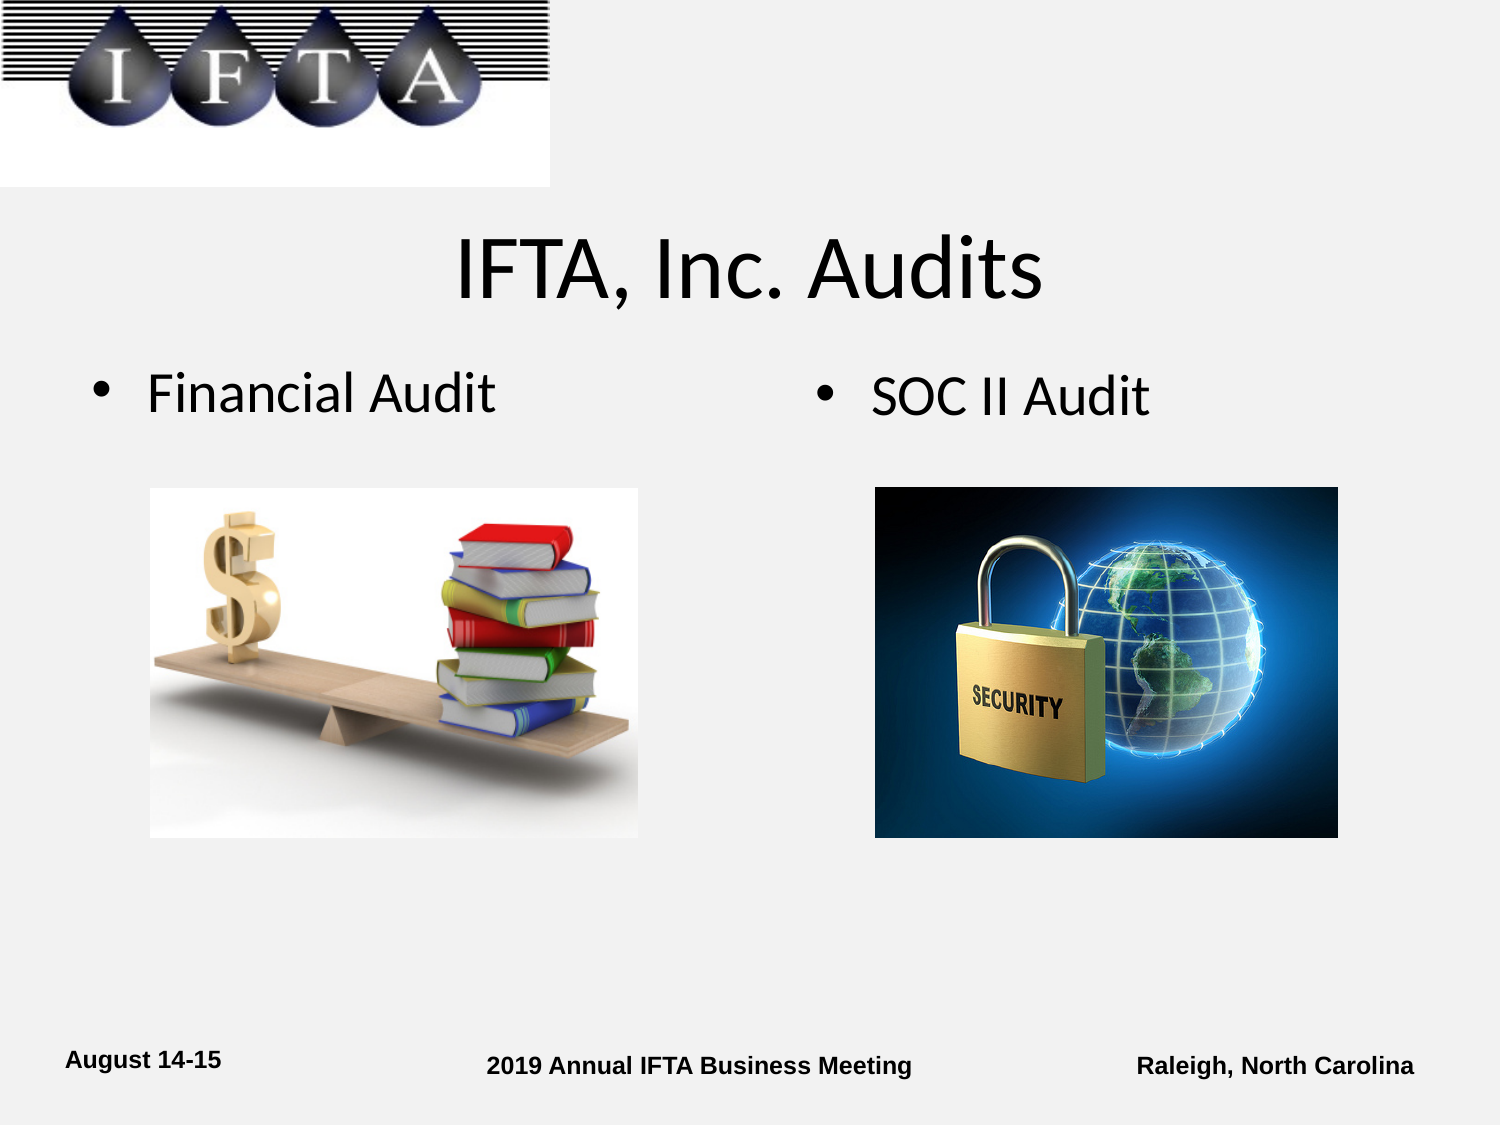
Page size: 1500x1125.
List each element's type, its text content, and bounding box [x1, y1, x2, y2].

picture [0, 0, 550, 187]
list Financial Audit [76, 264, 739, 1007]
picture [874, 487, 1338, 838]
picture [149, 488, 638, 838]
title IFTA, Inc. Audits [75, 200, 1425, 313]
list SOC II Audit [800, 350, 1483, 888]
